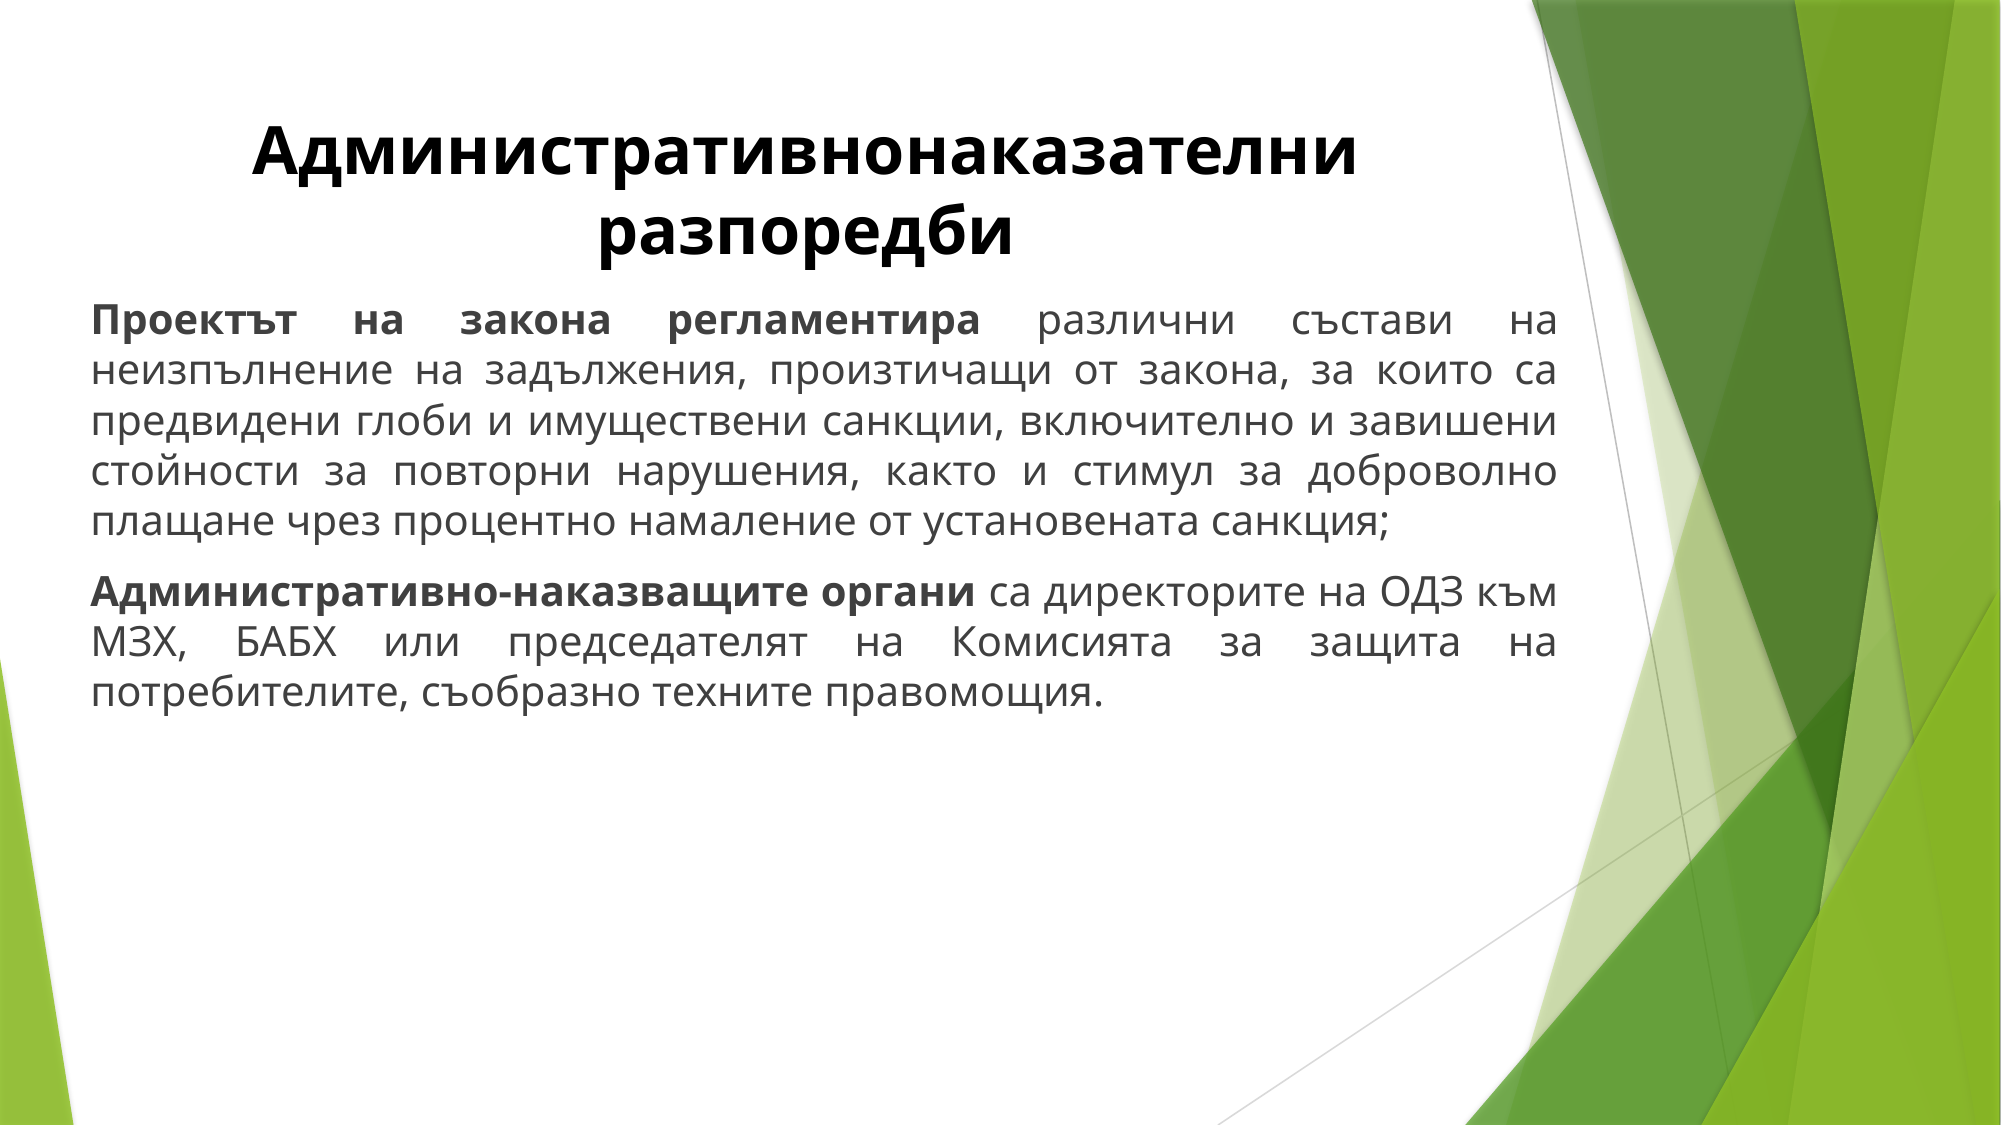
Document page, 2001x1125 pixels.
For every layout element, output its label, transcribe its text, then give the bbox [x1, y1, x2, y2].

title Административнонаказателни разпоредби [90, 99, 1522, 285]
list Проектът на закона регламентира различни състави на неизпълнение на задължения, произтичащи от закона, за които са предвидени глоби и имуществени санкции, включително и завишени стойности за повторни нарушения, както и стимул за доброволно плащане чрез процентно намаление от установената санкция; Административно-наказващите органи са директорите на ОДЗ към МЗХ, БАБХ или председателят на Комисията за защита на потребителите, съобразно техните правомощия. [75, 285, 1574, 952]
